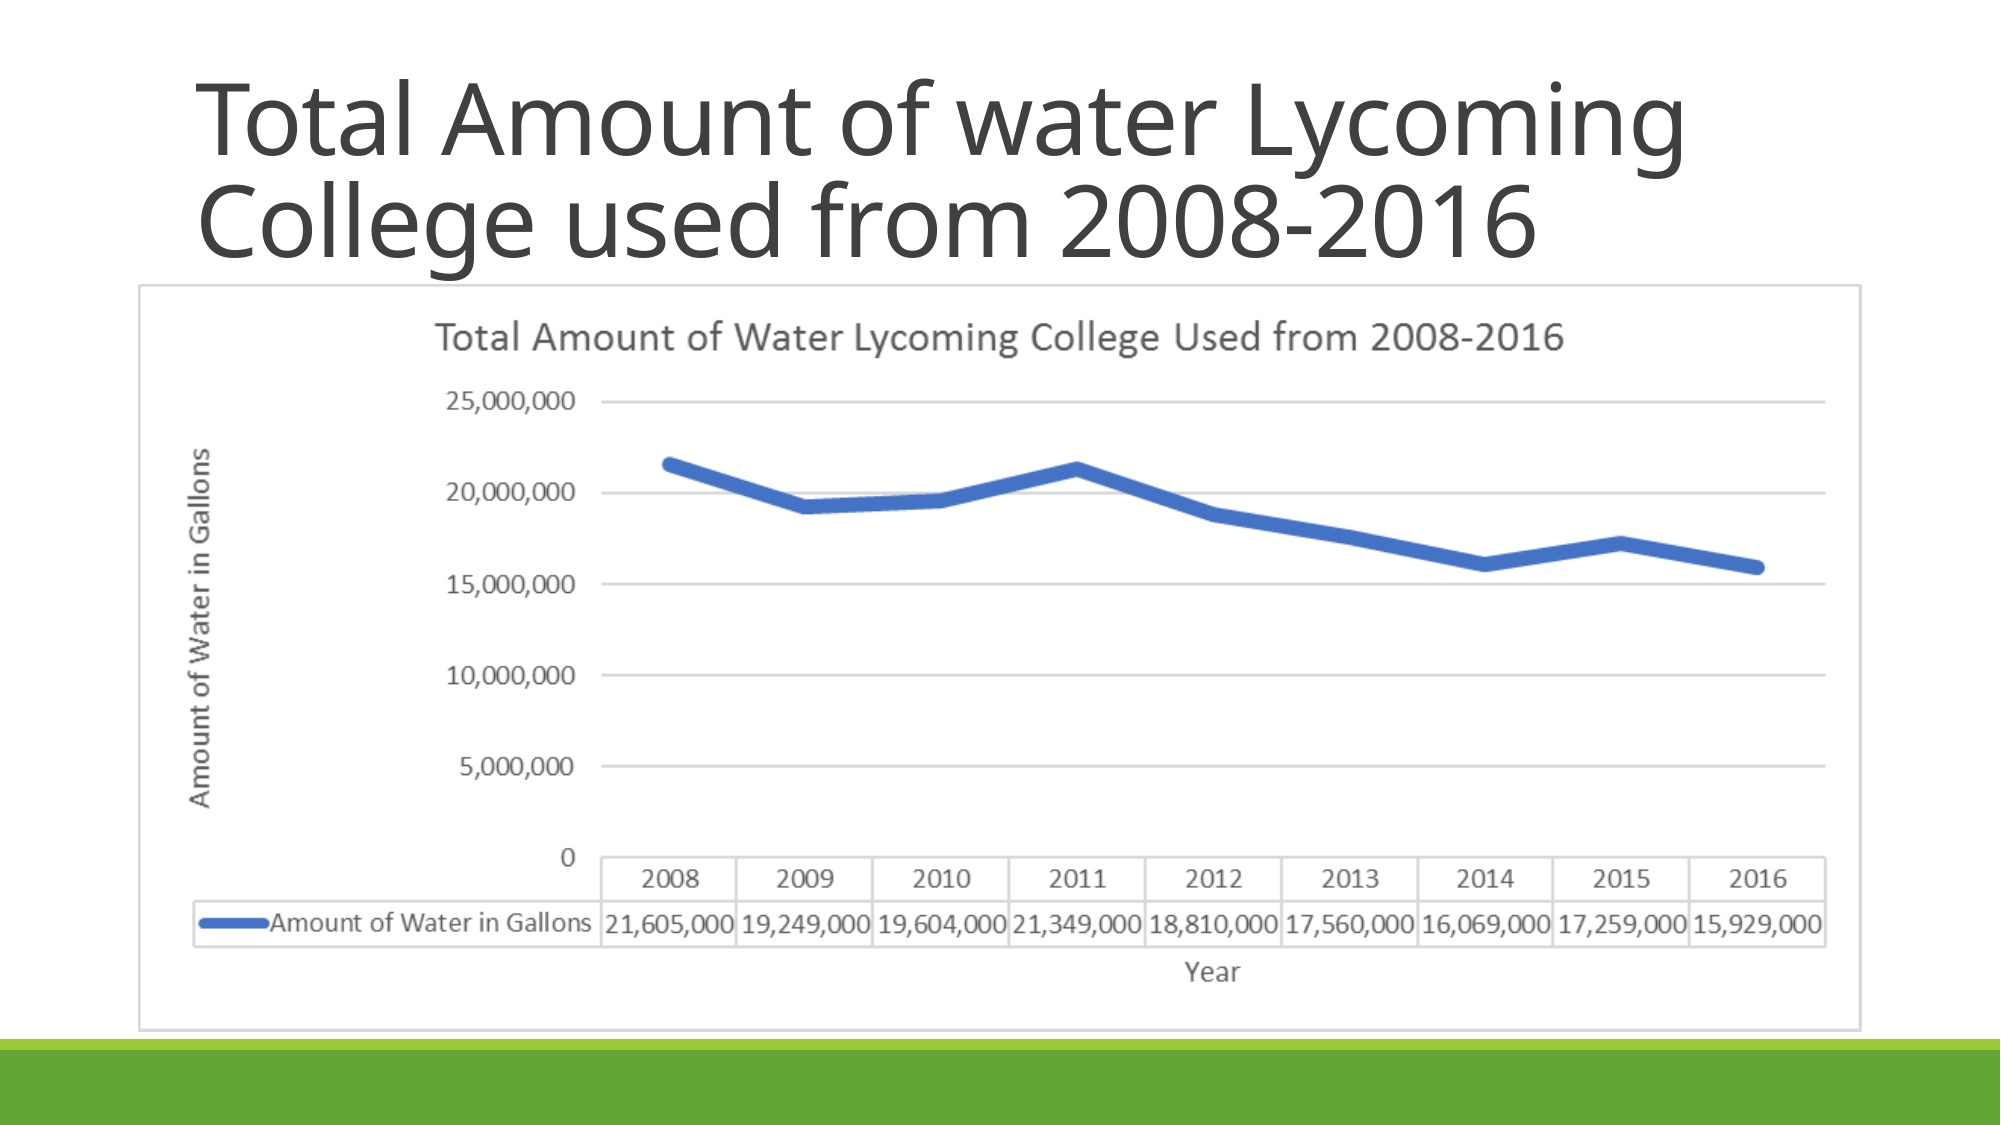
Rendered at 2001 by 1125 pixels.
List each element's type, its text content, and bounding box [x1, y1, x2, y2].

title Total Amount of water Lycoming College used from 2008-2016 [180, 47, 1830, 280]
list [137, 284, 1862, 1043]
